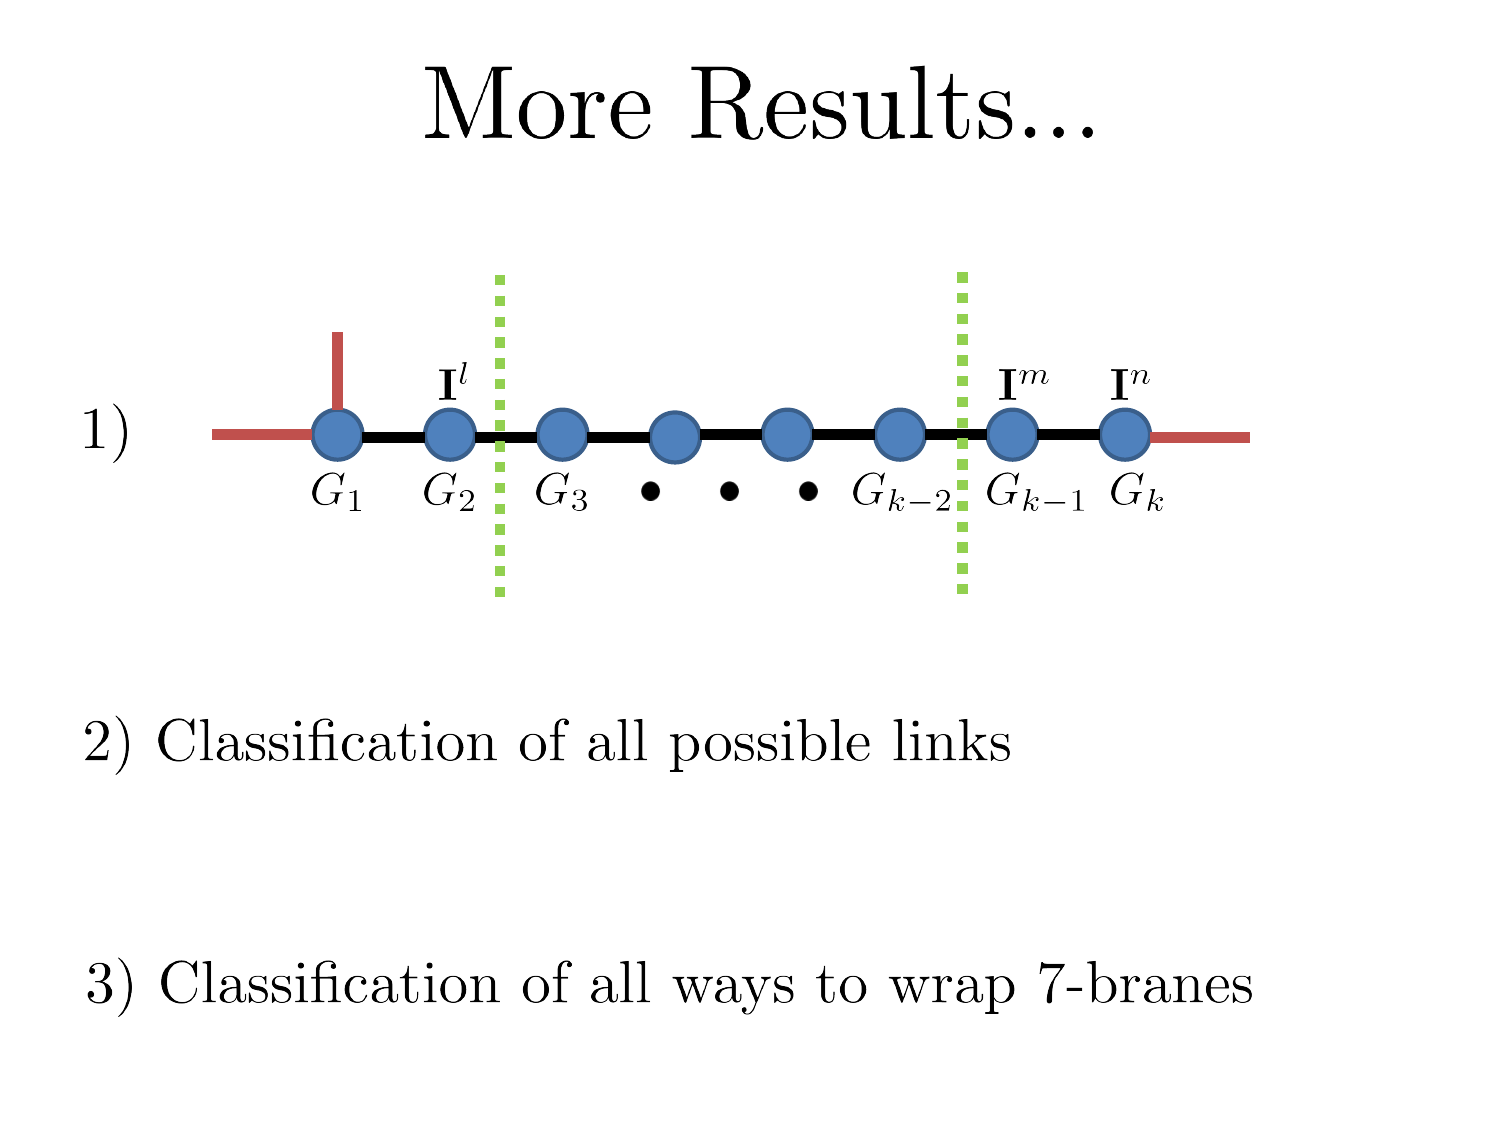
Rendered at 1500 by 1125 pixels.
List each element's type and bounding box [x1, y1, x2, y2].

text_box [1098, 409, 1152, 462]
picture [424, 65, 1093, 140]
text_box [423, 408, 477, 462]
picture [423, 471, 474, 511]
text_box [535, 407, 590, 462]
picture [438, 361, 467, 401]
picture [853, 471, 951, 511]
text_box [986, 409, 1039, 462]
text_box [761, 407, 814, 462]
picture [1111, 471, 1163, 511]
picture [312, 471, 361, 511]
text_box [648, 410, 702, 465]
picture [987, 471, 1084, 511]
text_box [311, 408, 365, 462]
picture [85, 715, 1011, 776]
text_box [873, 407, 927, 462]
picture [87, 957, 1252, 1017]
picture [999, 369, 1049, 401]
picture [84, 402, 127, 463]
picture [1110, 369, 1151, 401]
picture [641, 481, 819, 502]
picture [536, 471, 587, 512]
